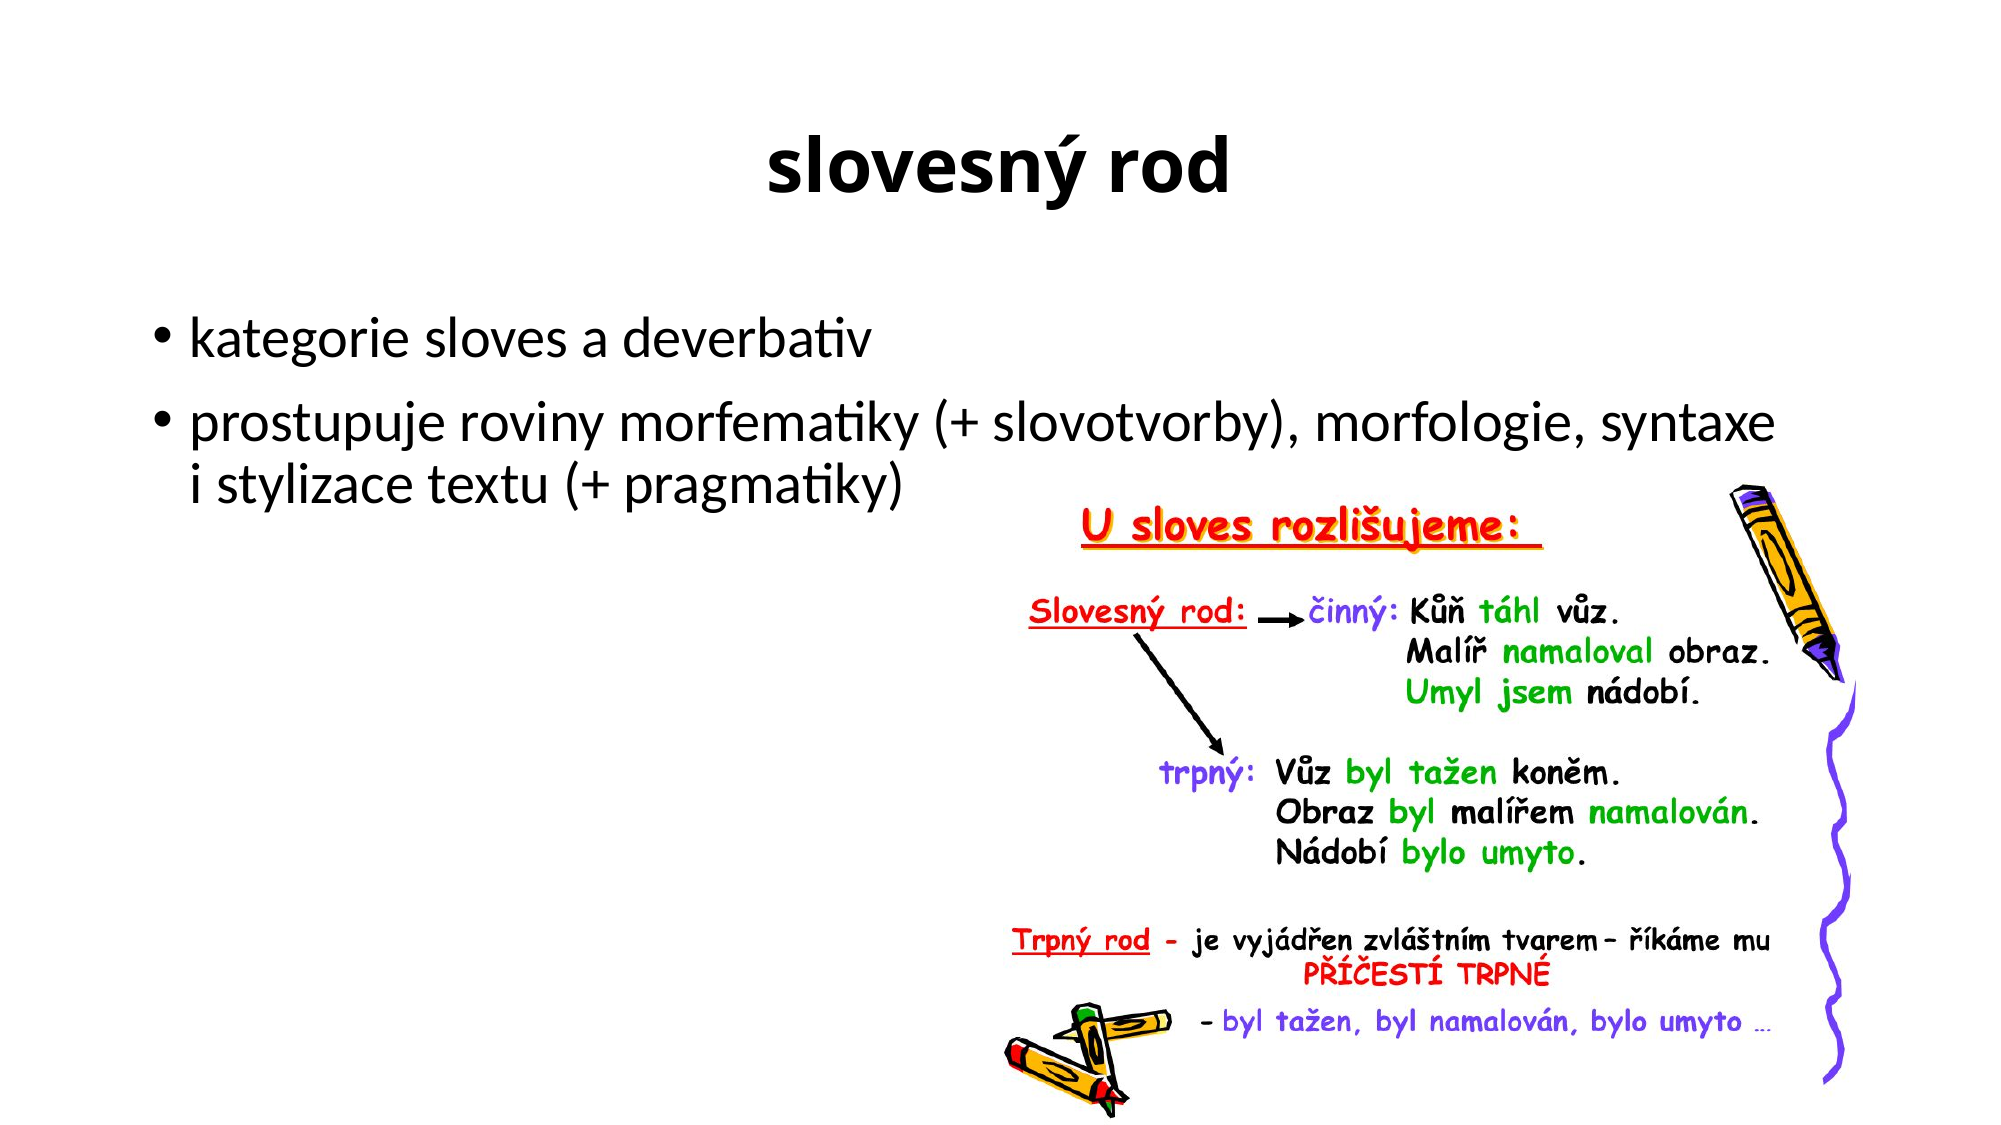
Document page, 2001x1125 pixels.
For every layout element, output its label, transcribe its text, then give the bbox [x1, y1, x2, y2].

title slovesný rod [137, 59, 1863, 278]
list kategorie sloves a deverbativ prostupuje roviny morfematiky (+ slovotvorby), morfologie, syntaxe i stylizace textu (+ pragmatiky) [137, 299, 1816, 1014]
picture [1002, 480, 1863, 1125]
